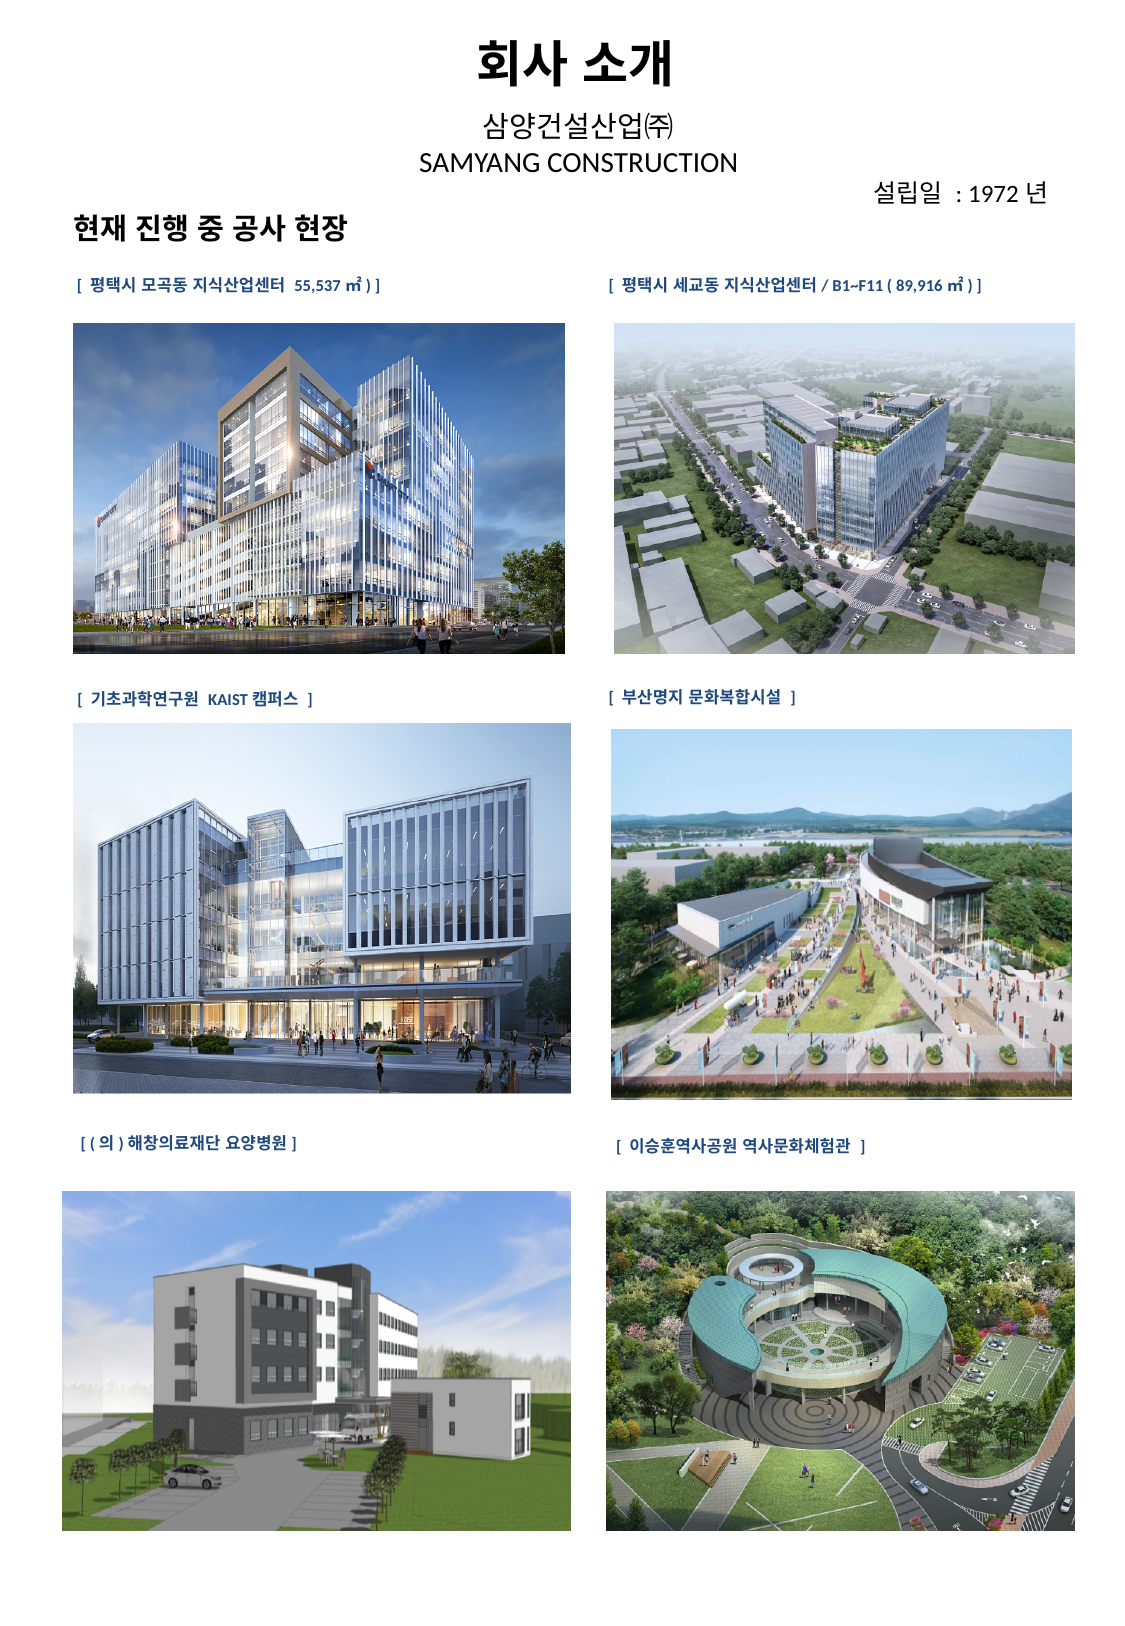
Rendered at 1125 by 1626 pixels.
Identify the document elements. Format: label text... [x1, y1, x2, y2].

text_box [58, 267, 1107, 1531]
text_box 회사 소개 [137, 24, 1027, 100]
text_box 현재 진행 중 공사 현장 [58, 202, 557, 253]
text_box 삼양건설산업㈜ SAMYANG CONSTRUCTION 설립일 : 1972년 [94, 100, 1070, 216]
